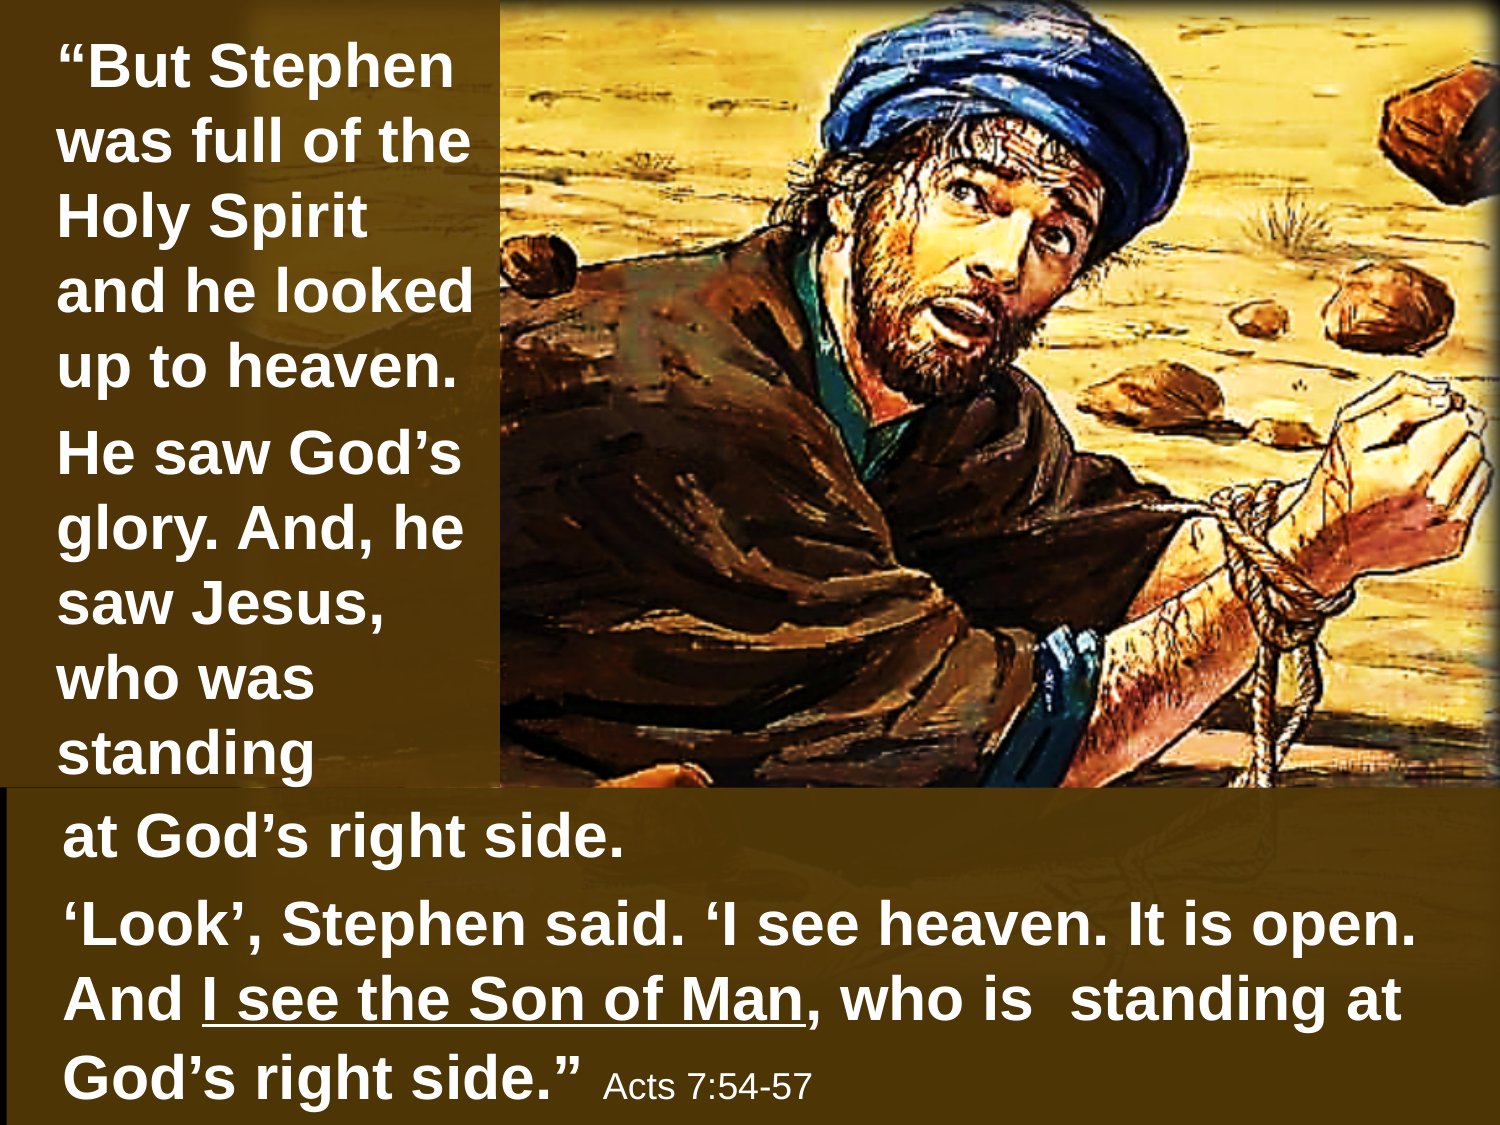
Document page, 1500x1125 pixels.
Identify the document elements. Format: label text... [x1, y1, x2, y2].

list “But Stephen was full of the Holy Spirit and he looked up to heaven. He saw God’s glory. And, he saw Jesus, who was standing [0, 0, 219, 788]
text_box at God’s right side. ‘Look’, Stephen said. ‘I see heaven. It is open. And I see the Son of Man, who is standing at God’s right side.” Acts 7:54-57 [6, 787, 1500, 1125]
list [224, 0, 1500, 1001]
